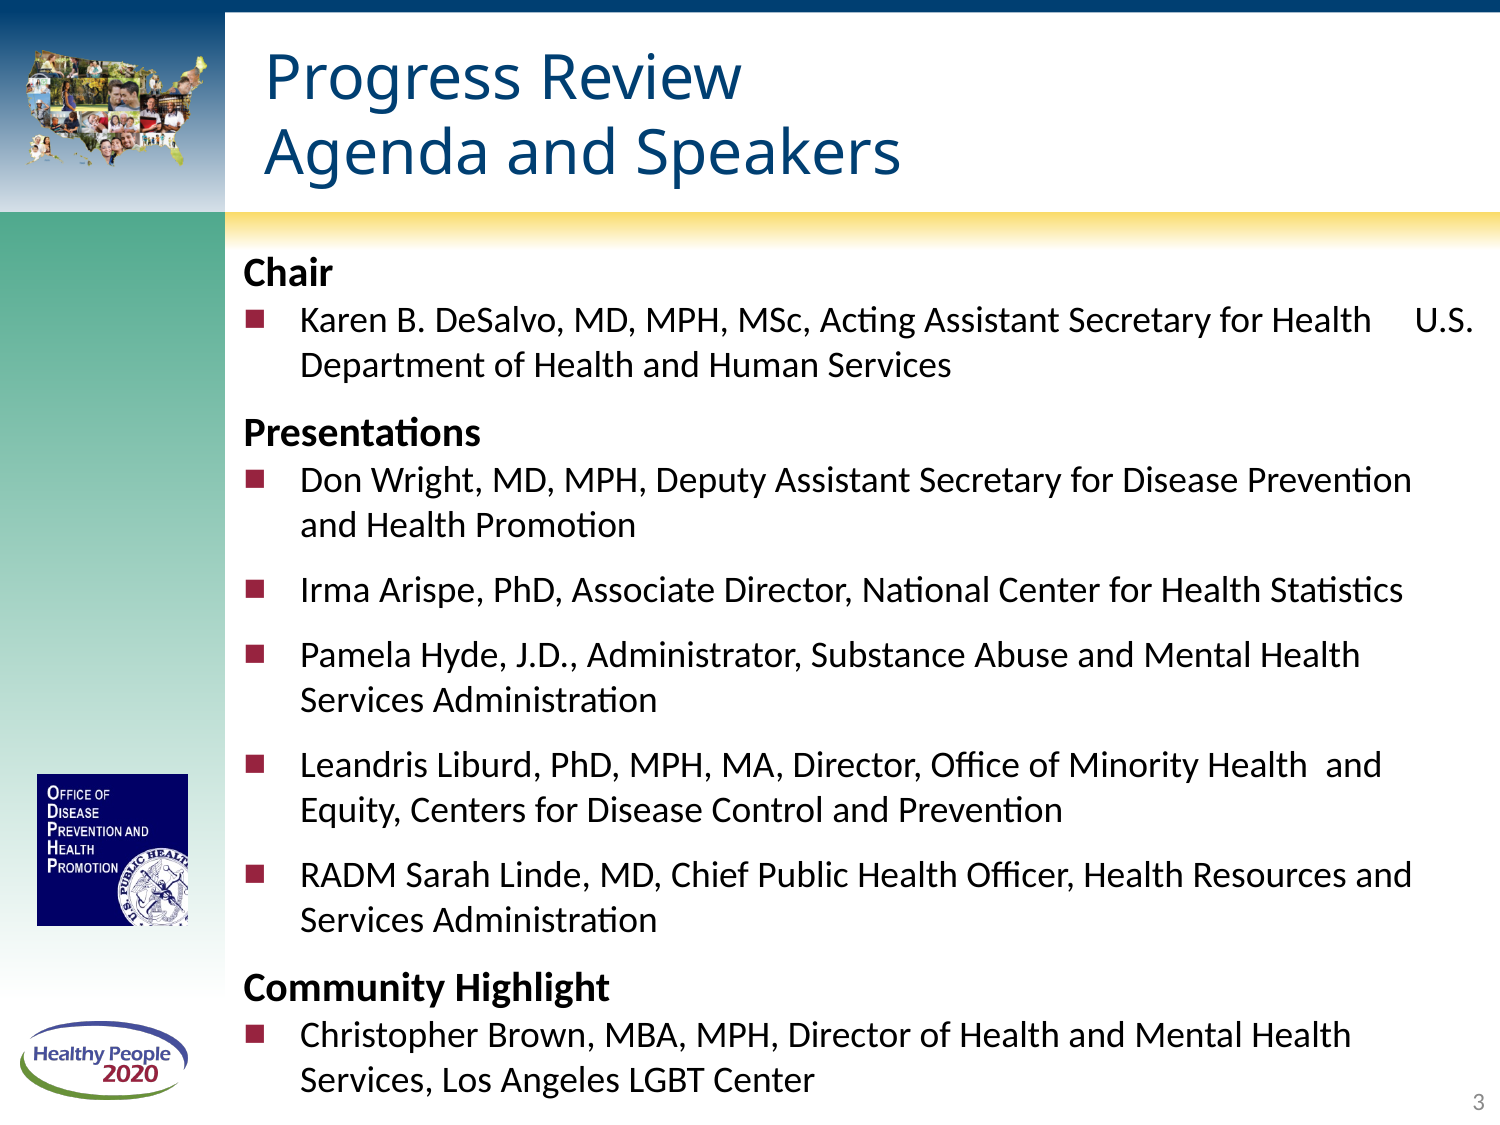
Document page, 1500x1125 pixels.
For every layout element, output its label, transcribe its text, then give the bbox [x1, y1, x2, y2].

title Progress Review Agenda and Speakers [249, 24, 1489, 201]
picture [37, 774, 188, 926]
text_box 3 [1437, 1062, 1500, 1125]
list Chair Karen B. DeSalvo, MD, MPH, MSc, Acting Assistant Secretary for Health U.S. Department of Health and Human Services Presentations Don Wright, MD, MPH, Deputy Assistant Secretary for Disease Prevention and Health Promotion Irma Arispe, PhD, Associate Director, National Center for Health Statistics Pamela Hyde, J.D., Administrator, Substance Abuse and Mental Health Services Administration Leandris Liburd, PhD, MPH, MA, Director, Office of Minority Health and Equity, Centers for Disease Control and Prevention RADM Sarah Linde, MD, Chief Public Health Officer, Health Resources and Services Administration Community Highlight Christopher Brown, MBA, MPH, Director of Health and Mental Health Services, Los Angeles LGBT Center [228, 237, 1492, 1076]
picture [24, 50, 208, 169]
picture [20, 1021, 188, 1100]
